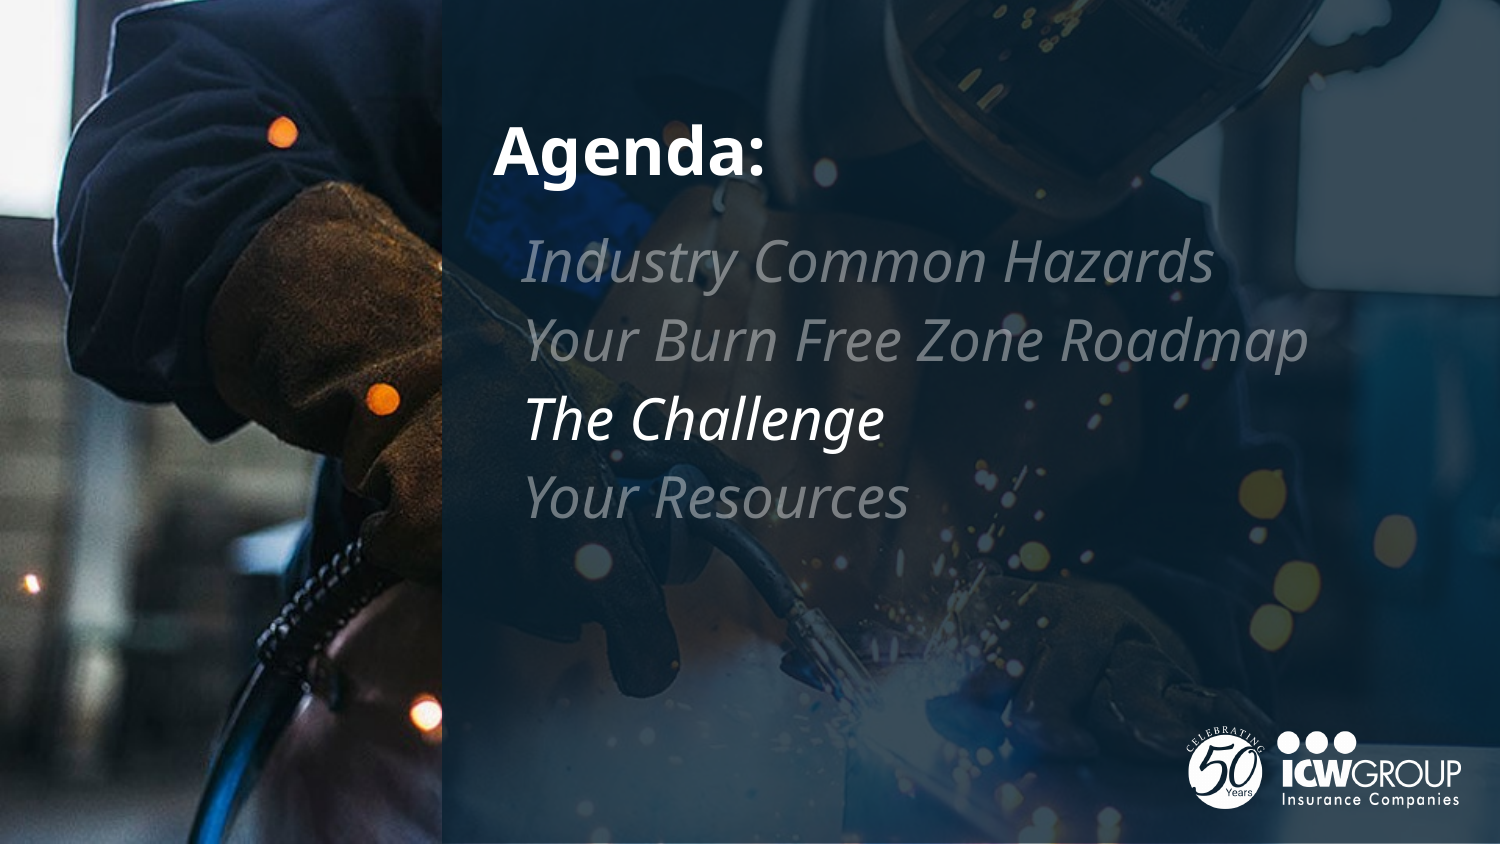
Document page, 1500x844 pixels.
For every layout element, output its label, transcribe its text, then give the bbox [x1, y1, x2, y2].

list Agenda: [479, 101, 1385, 192]
picture [0, 0, 1500, 844]
list Industry Common Hazards Your Burn Free Zone Roadmap The Challenge Your Resources [479, 225, 1385, 689]
